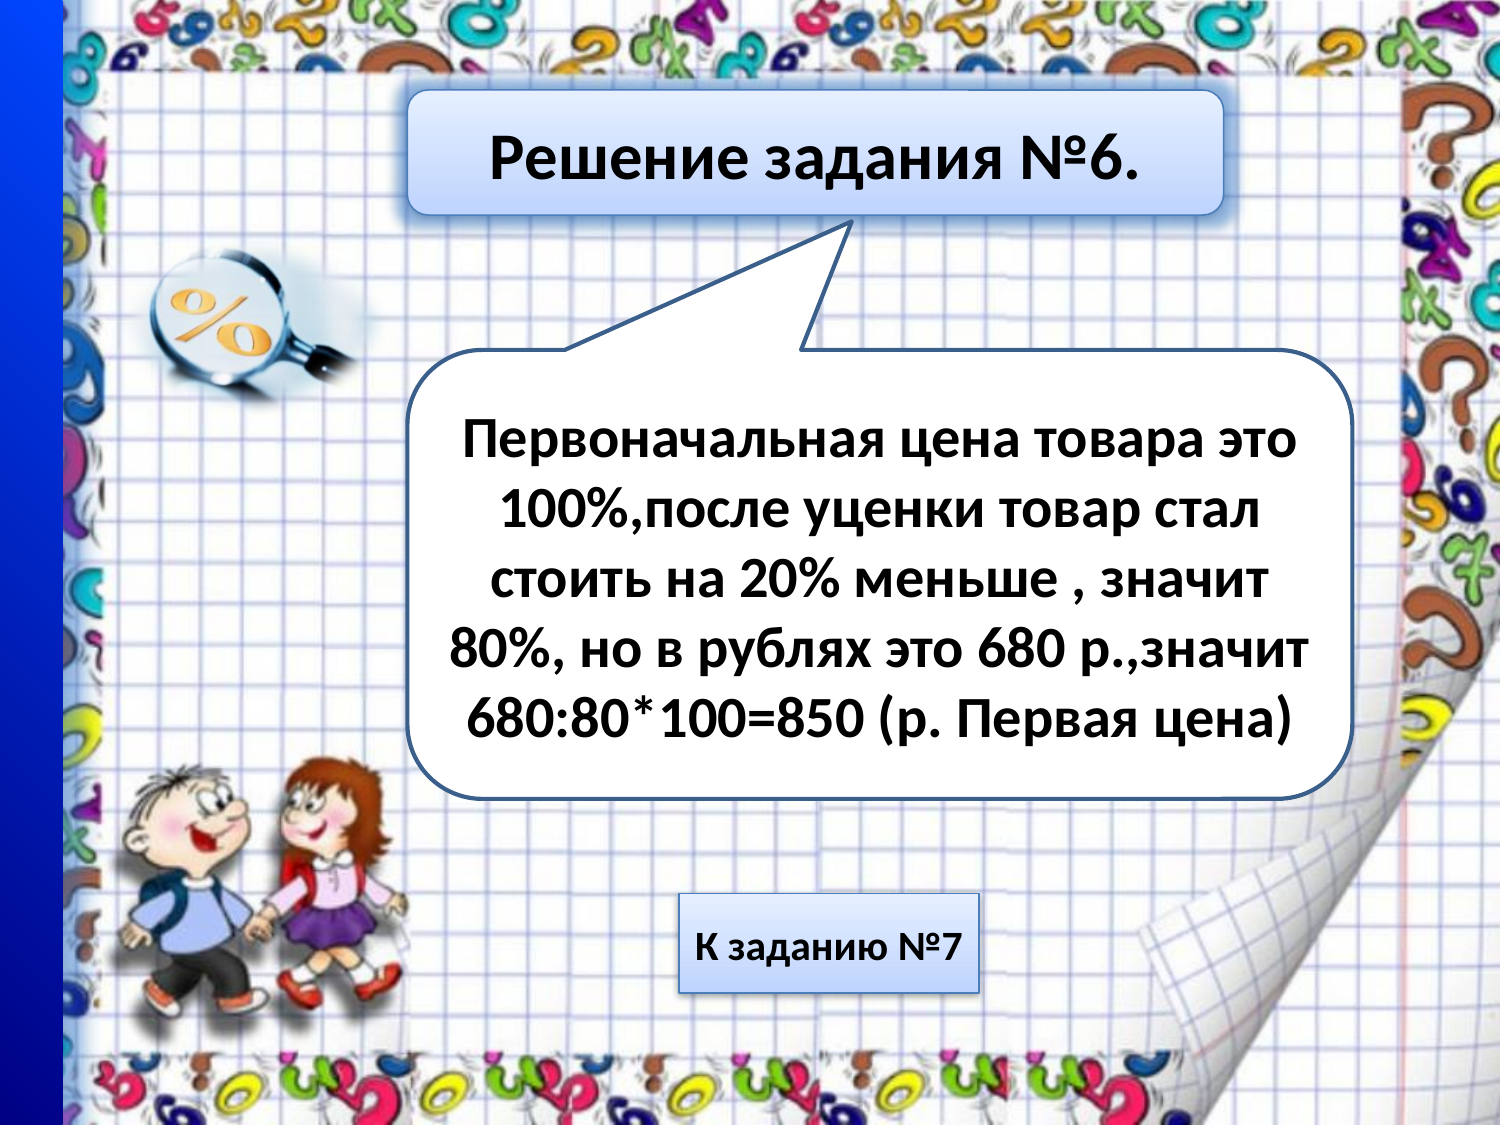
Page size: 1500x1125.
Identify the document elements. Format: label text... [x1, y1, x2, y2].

text_box [0, 0, 65, 1125]
text_box Первоначальная цена товара это 100%,после уценки товар стал стоить на 20% меньше , значит 80%, но в рублях это 680 р.,значит 680:80*100=850 (р. Первая цена) [405, 219, 1355, 801]
text_box Решение задания №6. [406, 89, 1225, 216]
picture [78, 0, 1500, 1125]
text_box К заданию №7 [678, 893, 980, 994]
